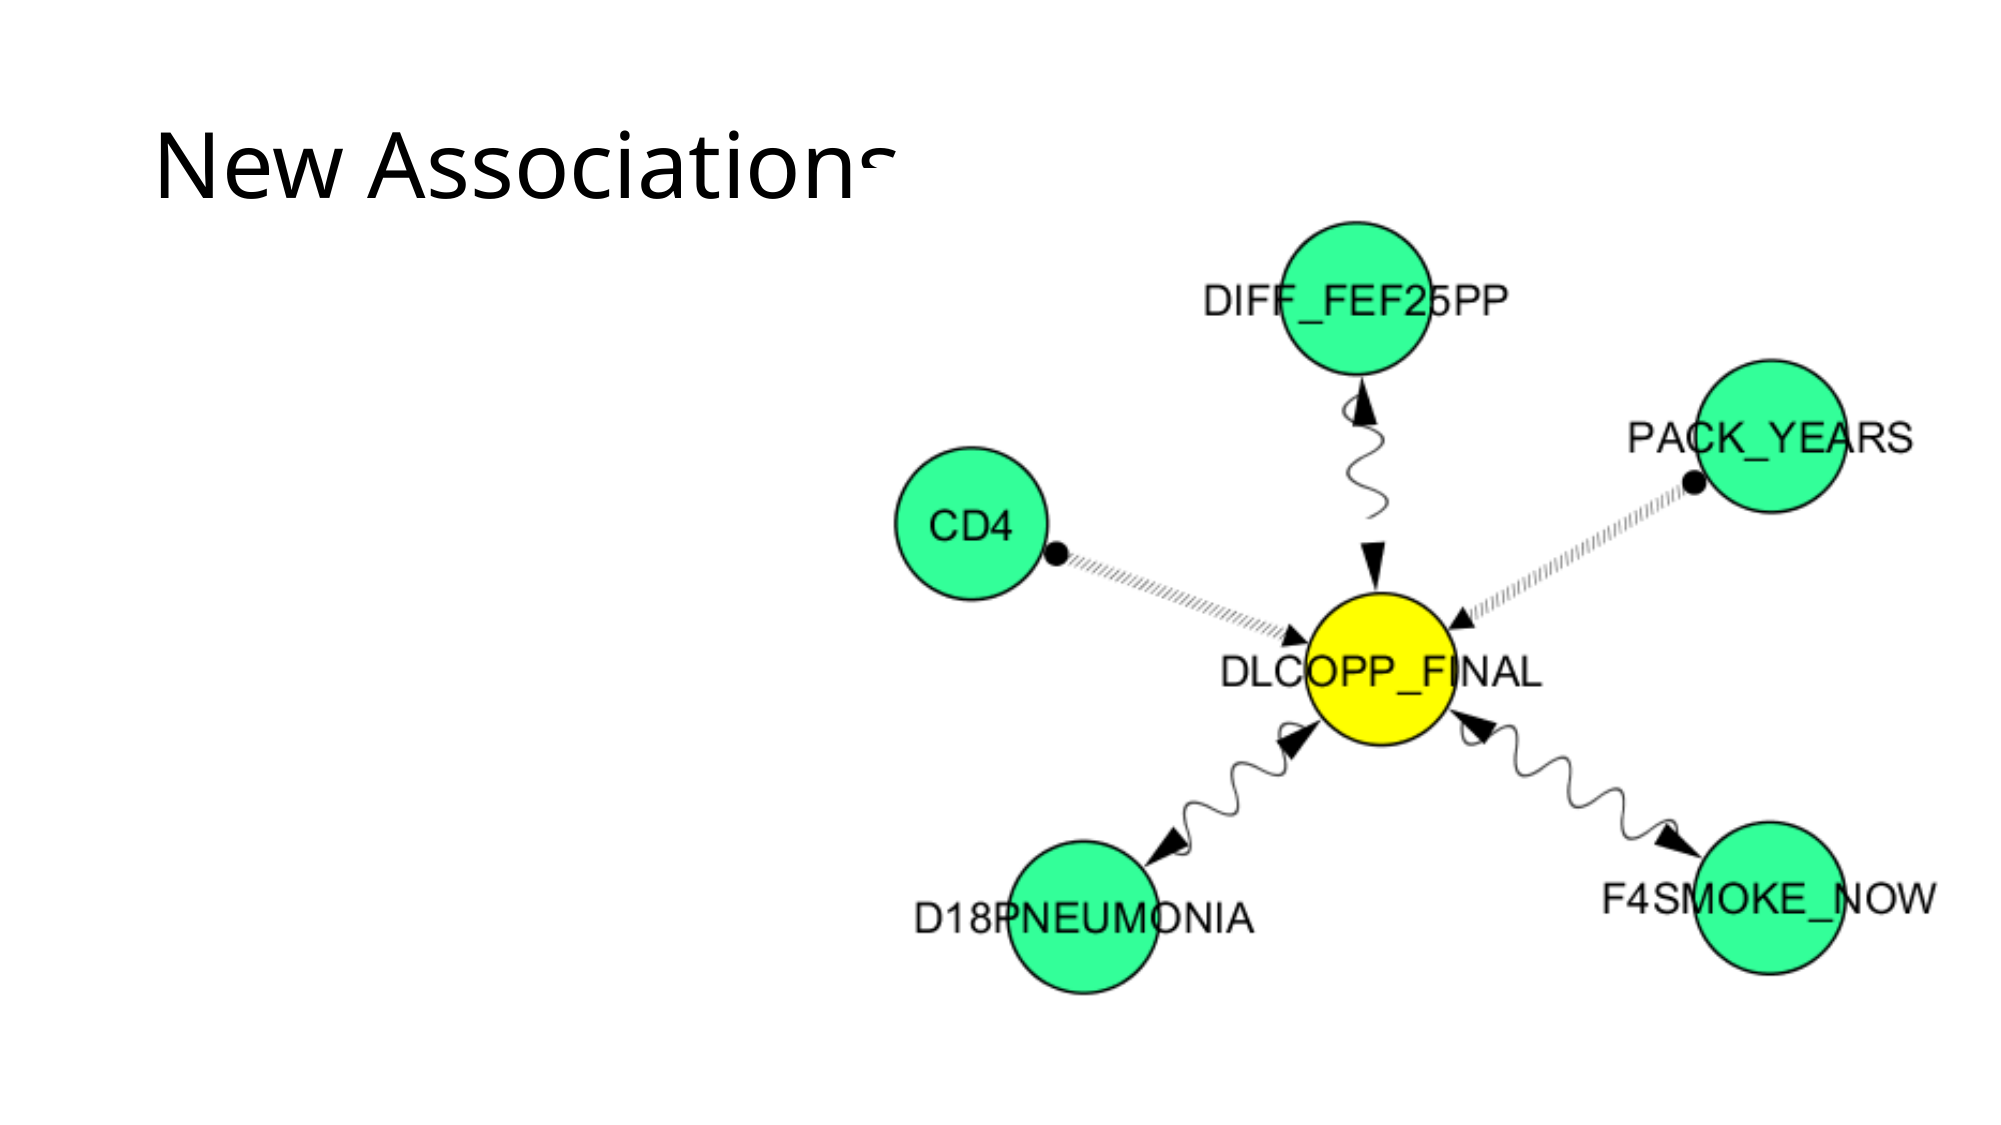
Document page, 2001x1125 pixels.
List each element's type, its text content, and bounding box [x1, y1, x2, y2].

title New Associations [137, 59, 1863, 278]
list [856, 168, 1962, 1047]
